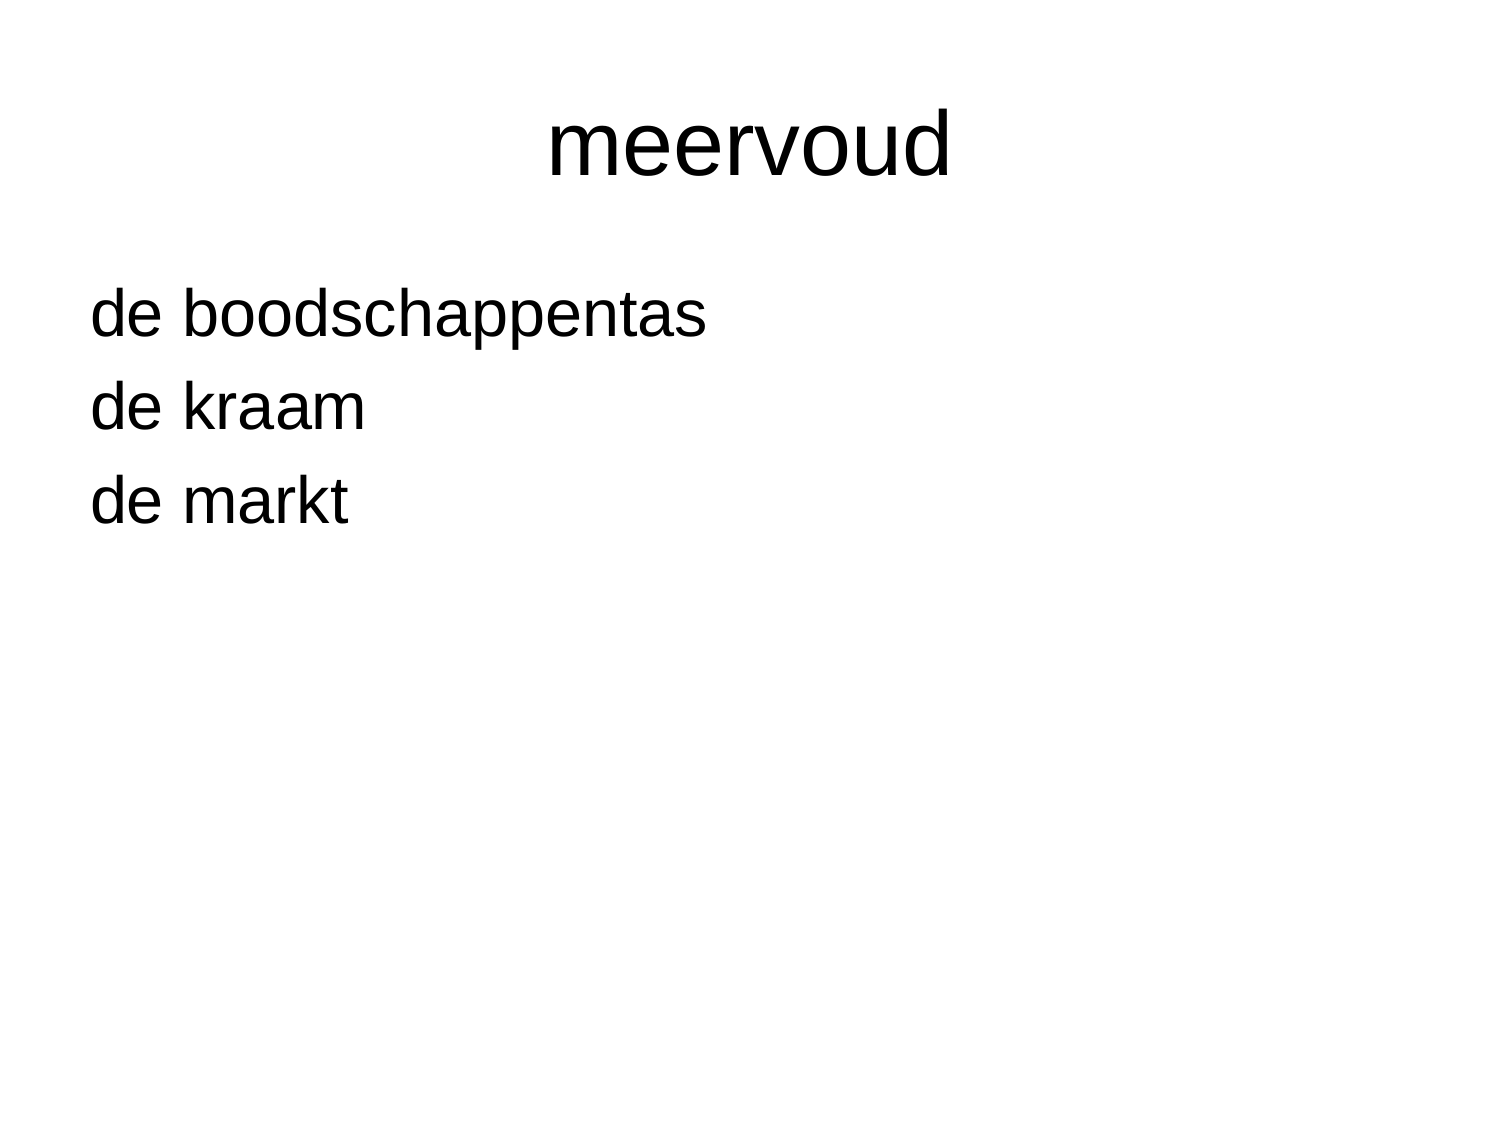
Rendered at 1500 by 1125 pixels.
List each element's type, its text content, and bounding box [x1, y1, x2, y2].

list de boodschappentas de kraam de markt [74, 262, 1426, 1006]
title meervoud [74, 44, 1426, 233]
